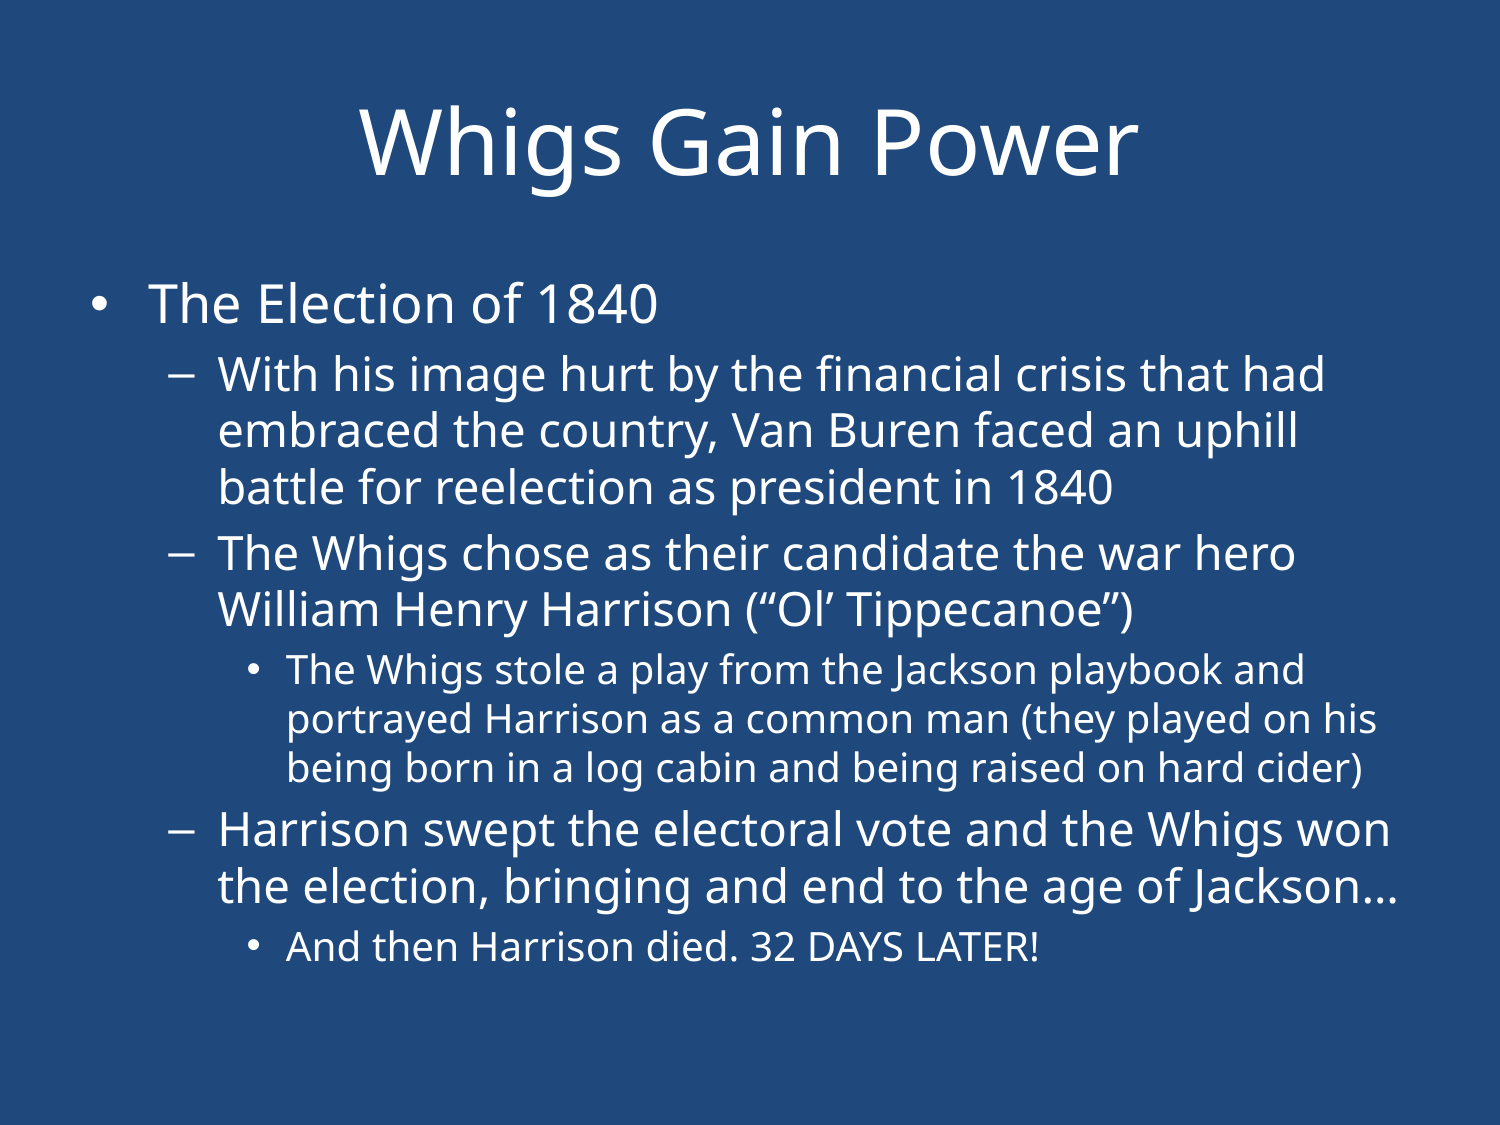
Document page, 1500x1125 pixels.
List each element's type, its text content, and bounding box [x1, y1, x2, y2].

list The Election of 1840 With his image hurt by the financial crisis that had embraced the country, Van Buren faced an uphill battle for reelection as president in 1840 The Whigs chose as their candidate the war hero William Henry Harrison (“Ol’ Tippecanoe”) The Whigs stole a play from the Jackson playbook and portrayed Harrison as a common man (they played on his being born in a log cabin and being raised on hard cider) Harrison swept the electoral vote and the Whigs won the election, bringing and end to the age of Jackson… And then Harrison died. 32 DAYS LATER! [75, 262, 1425, 1005]
title Whigs Gain Power [75, 45, 1425, 233]
